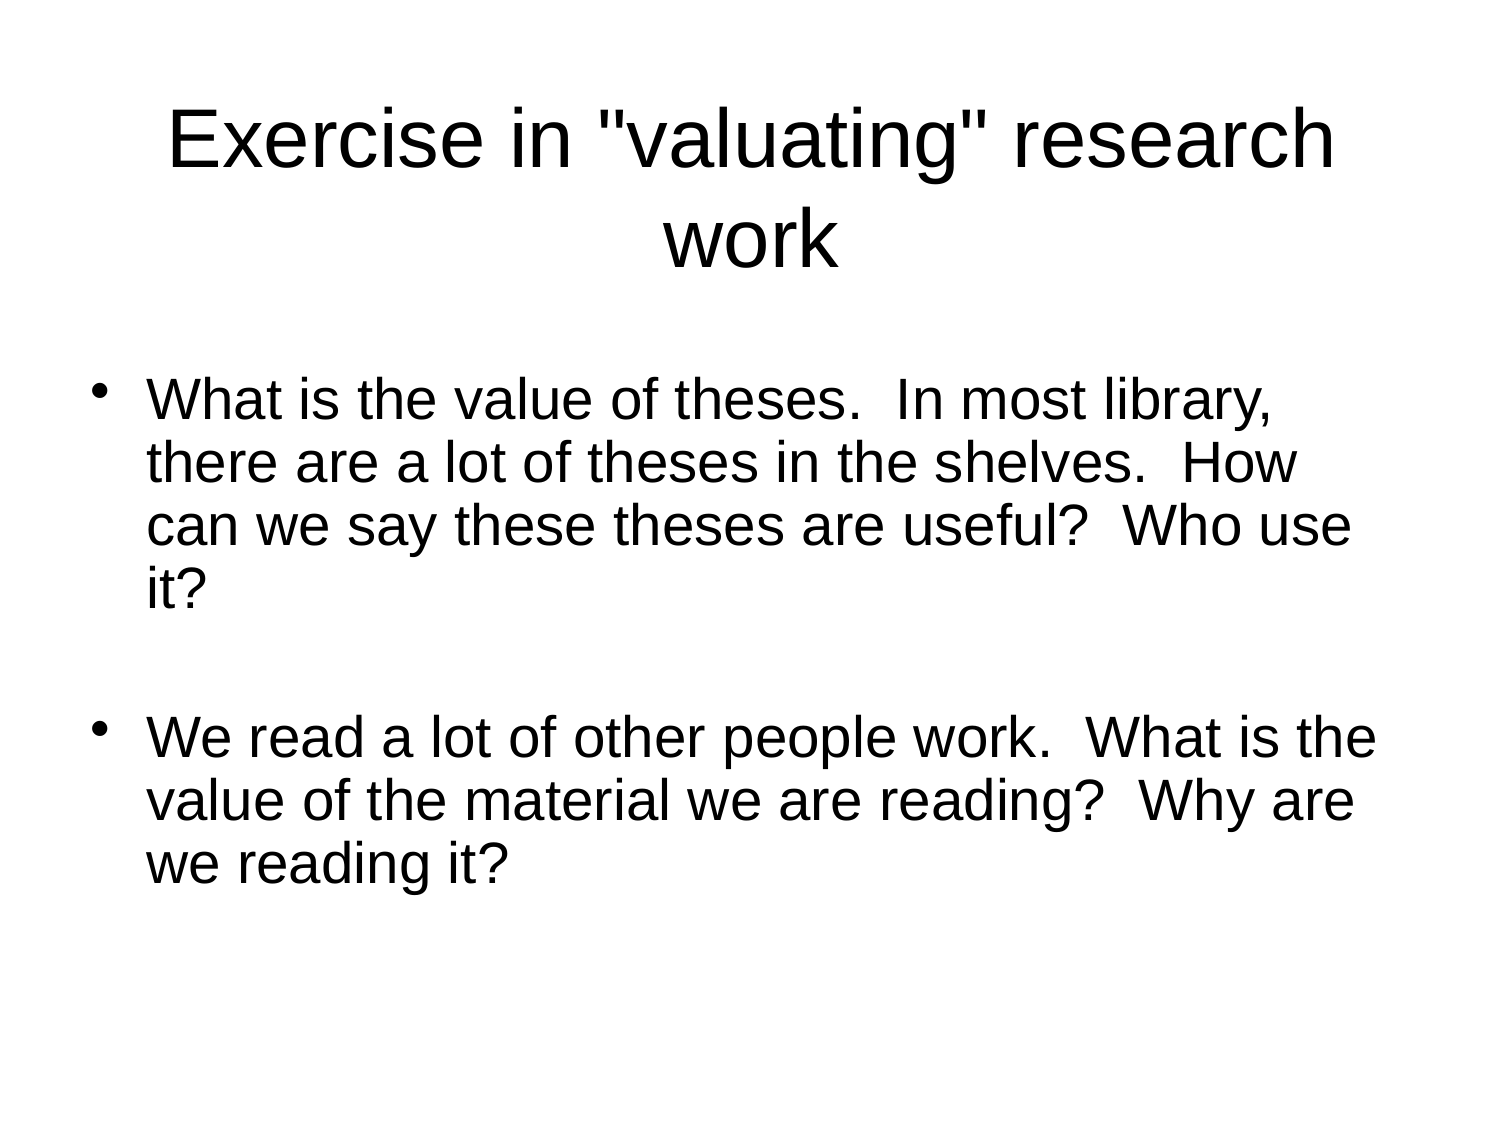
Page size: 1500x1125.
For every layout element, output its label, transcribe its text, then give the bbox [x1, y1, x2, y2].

title Exercise in "valuating" research work [76, 90, 1427, 278]
list What is the value of theses. In most library, there are a lot of theses in the shelves. How can we say these theses are useful? Who use it? We read a lot of other people work. What is the value of the material we are reading? Why are we reading it? [75, 361, 1425, 1005]
